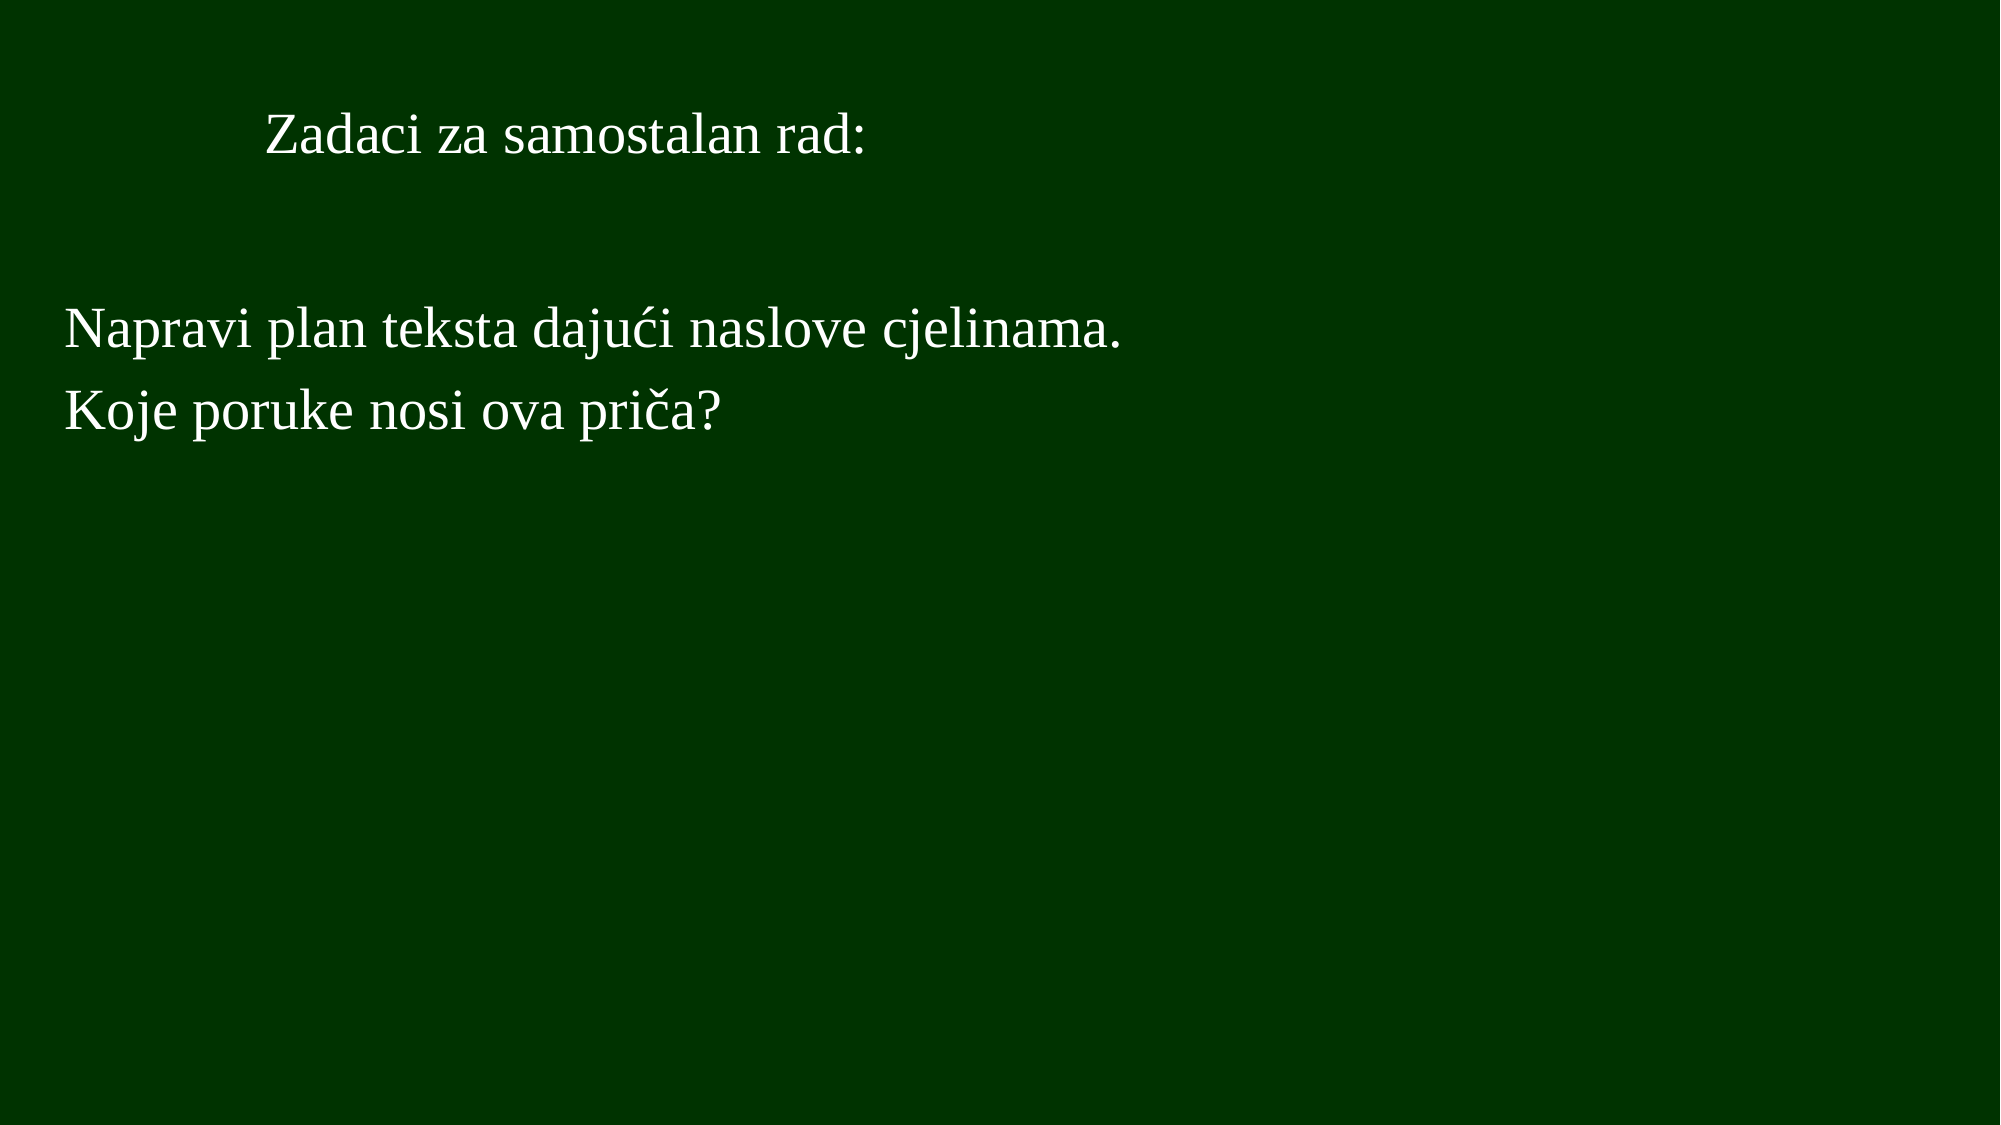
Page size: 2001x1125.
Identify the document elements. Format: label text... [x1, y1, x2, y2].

text_box Napravi plan teksta dajući naslove cjelinama. Koje poruke nosi ova priča? [49, 200, 1862, 650]
text_box Zadaci za samostalan rad: [249, 87, 1613, 173]
